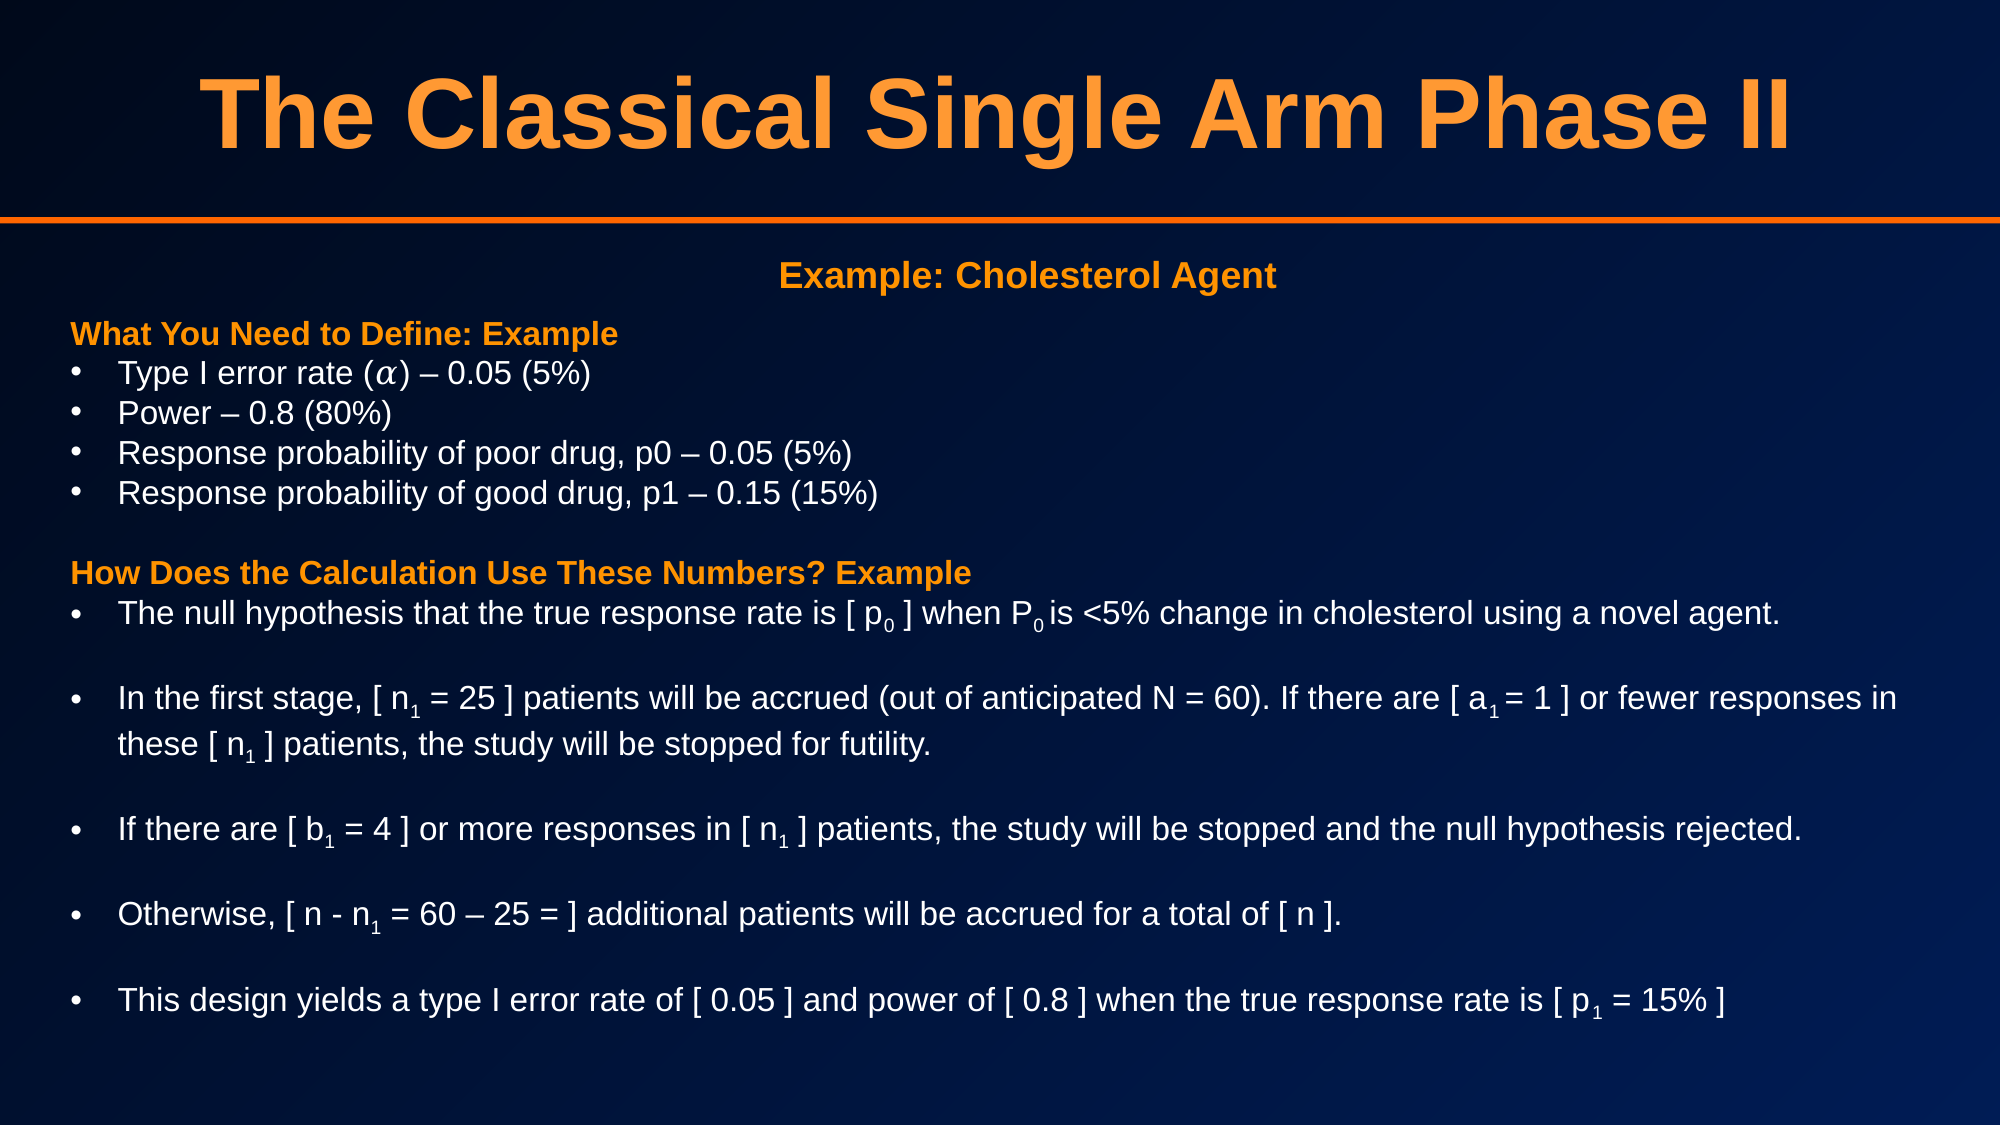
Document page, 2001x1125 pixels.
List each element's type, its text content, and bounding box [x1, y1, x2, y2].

text_box The Classical Single Arm Phase II [21, 40, 1972, 176]
text_box Example: Cholesterol Agent [763, 243, 1293, 304]
text_box What You Need to Define: Example Type I error rate (𝛼) – 0.05 (5%) Power – 0.8 (80%) Response probability of poor drug, p0 – 0.05 (5%) Response probability of good drug, p1 – 0.15 (15%) How Does the Calculation Use These Numbers? Example The null hypothesis that the true response rate is [ p0 ] when P0 is <5% change in cholesterol using a novel agent. In the first stage, [ n1 = 25 ] patients will be accrued (out of anticipated N = 60). If there are [ a1 = 1 ] or fewer responses in these [ n1 ] patients, the study will be stopped for futility. If there are [ b1 = 4 ] or more responses in [ n1 ] patients, the study will be stopped and the null hypothesis rejected. Otherwise, [ n - n1 = 60 – 25 = ] additional patients will be accrued for a total of [ n ]. This design yields a type I error rate of [ 0.05 ] and power of [ 0.8 ] when the true response rate is [ p1 = 15% ] [55, 304, 1989, 1111]
